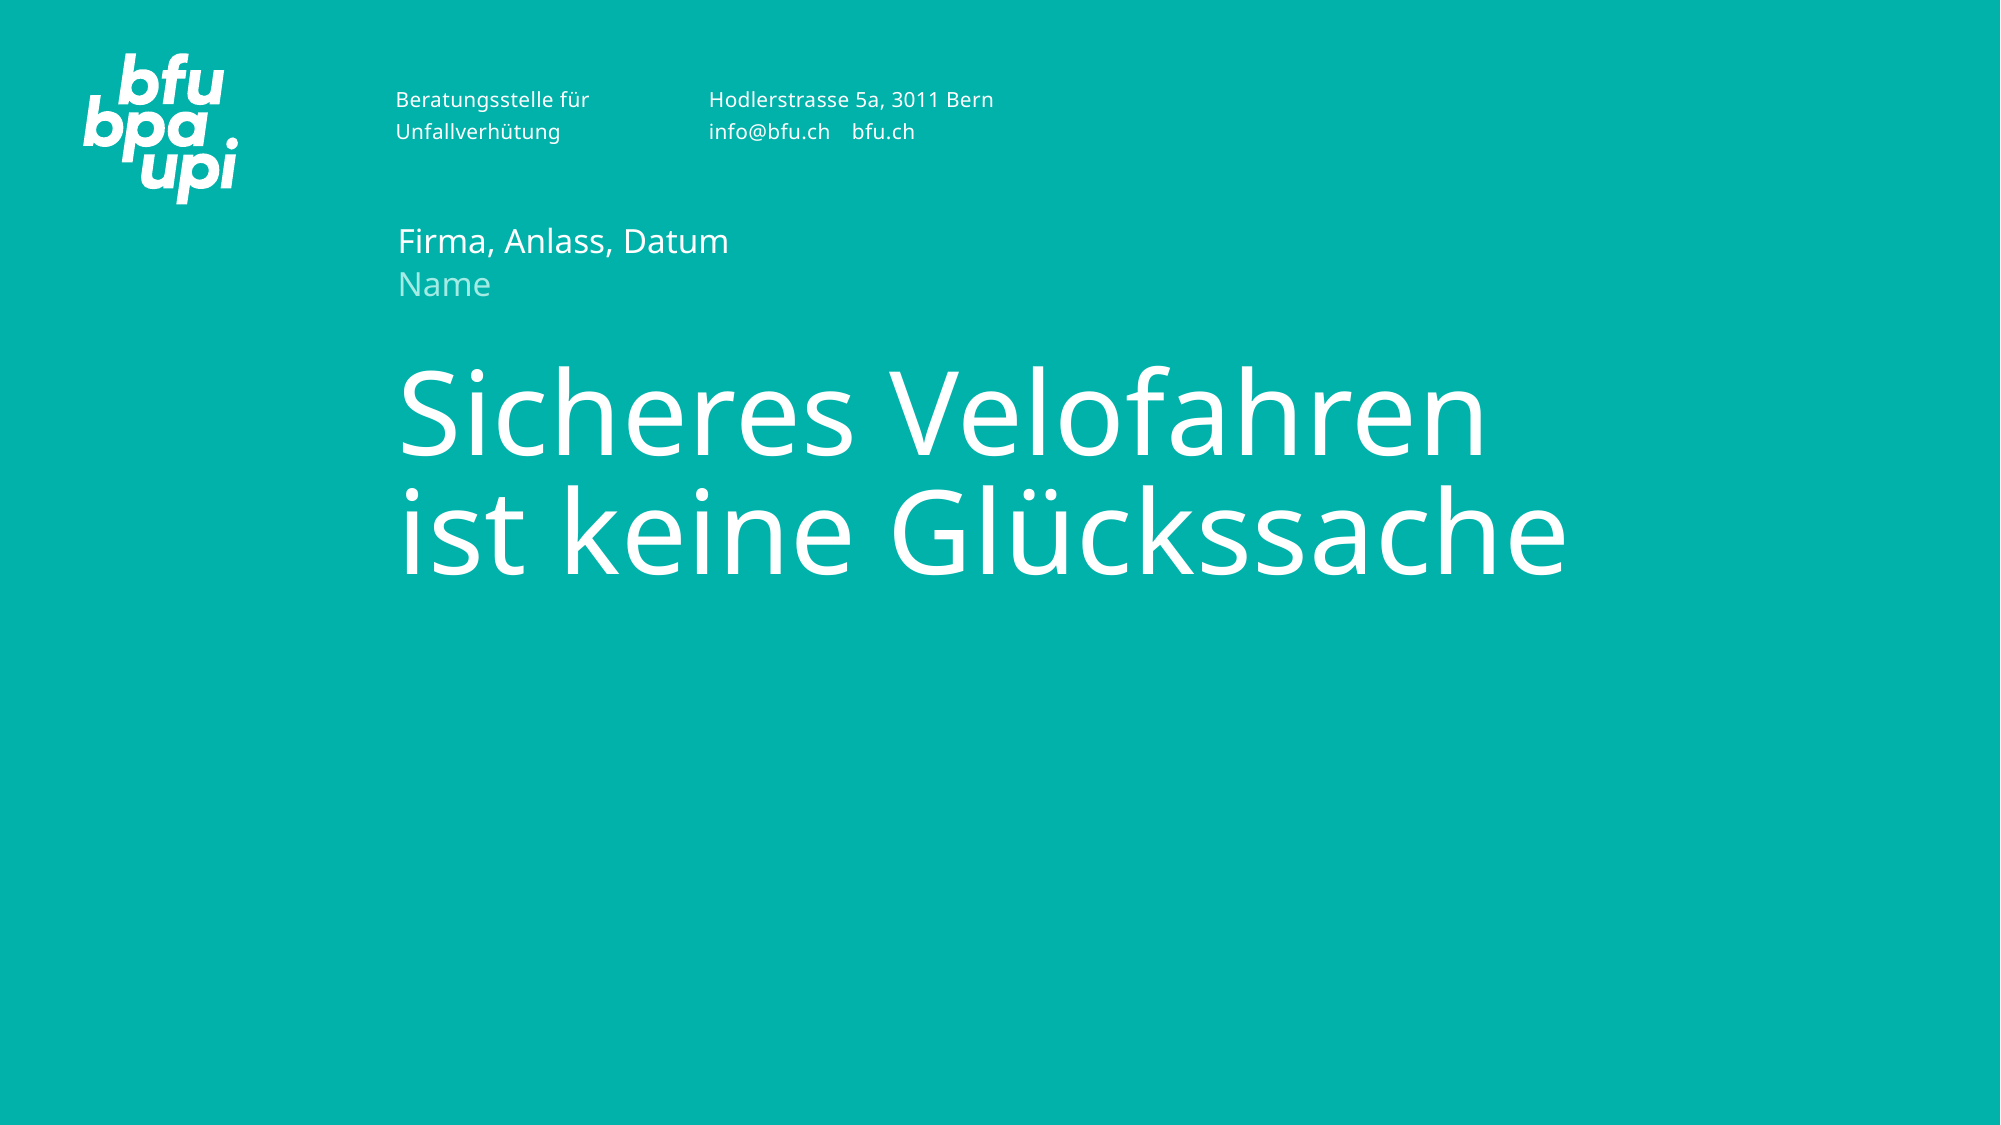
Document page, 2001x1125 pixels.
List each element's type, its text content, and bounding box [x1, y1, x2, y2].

list Name [397, 261, 1922, 297]
title Sicheres Velofahren ist keine Glückssache [397, 338, 1650, 598]
list Firma, Anlass, Datum [397, 217, 1922, 254]
